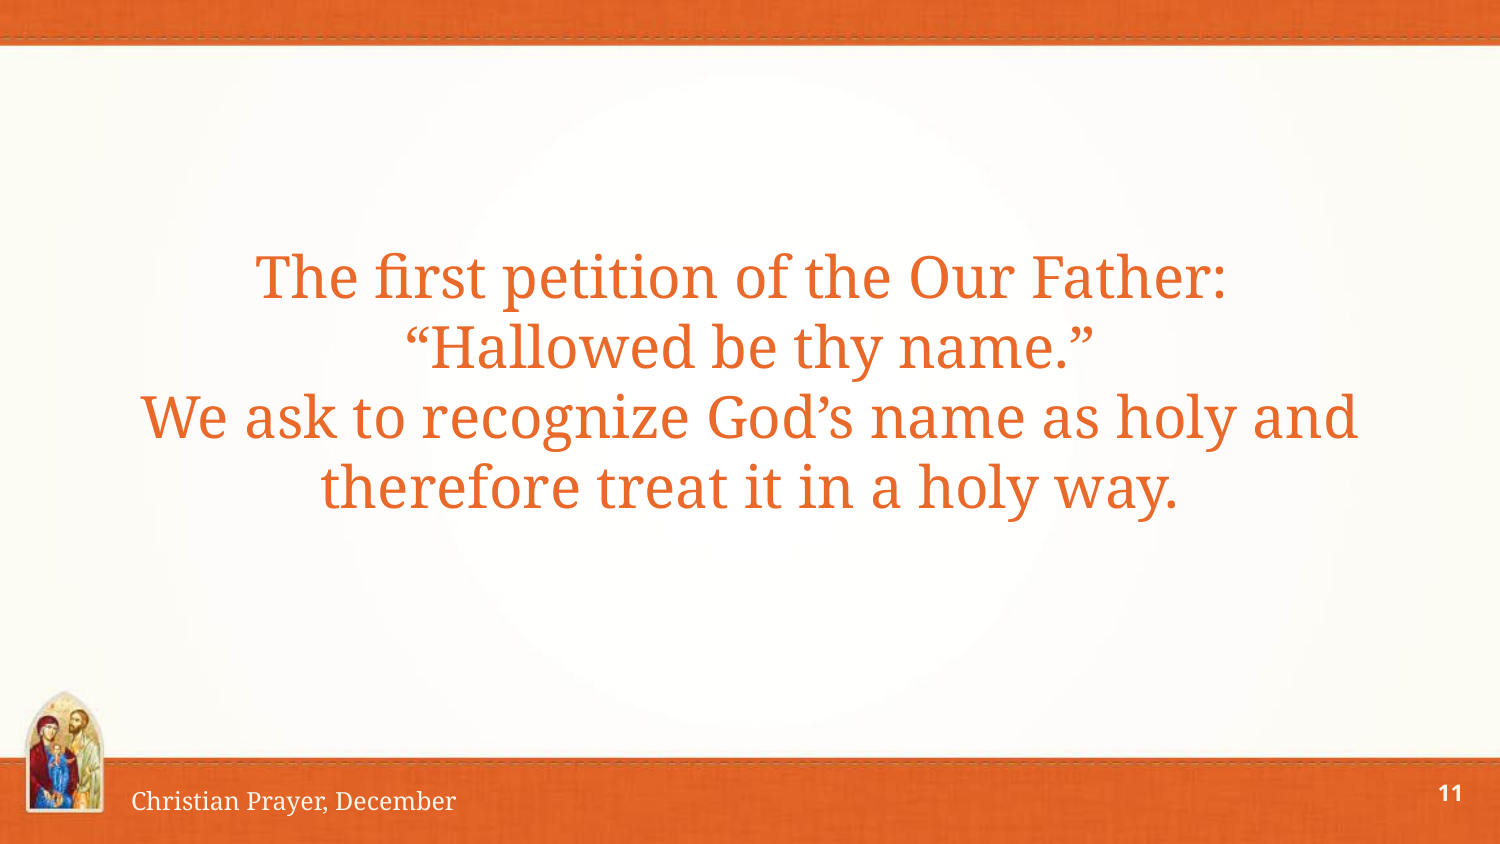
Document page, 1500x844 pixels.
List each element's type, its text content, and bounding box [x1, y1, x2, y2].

title The first petition of the Our Father: “Hallowed be thy name.” We ask to recognize God’s name as holy and therefore treat it in a holy way. [100, 156, 1400, 605]
slide_number 11 [1388, 761, 1479, 826]
picture [0, 0, 1500, 844]
slide_number Christian Prayer, December [116, 768, 628, 833]
